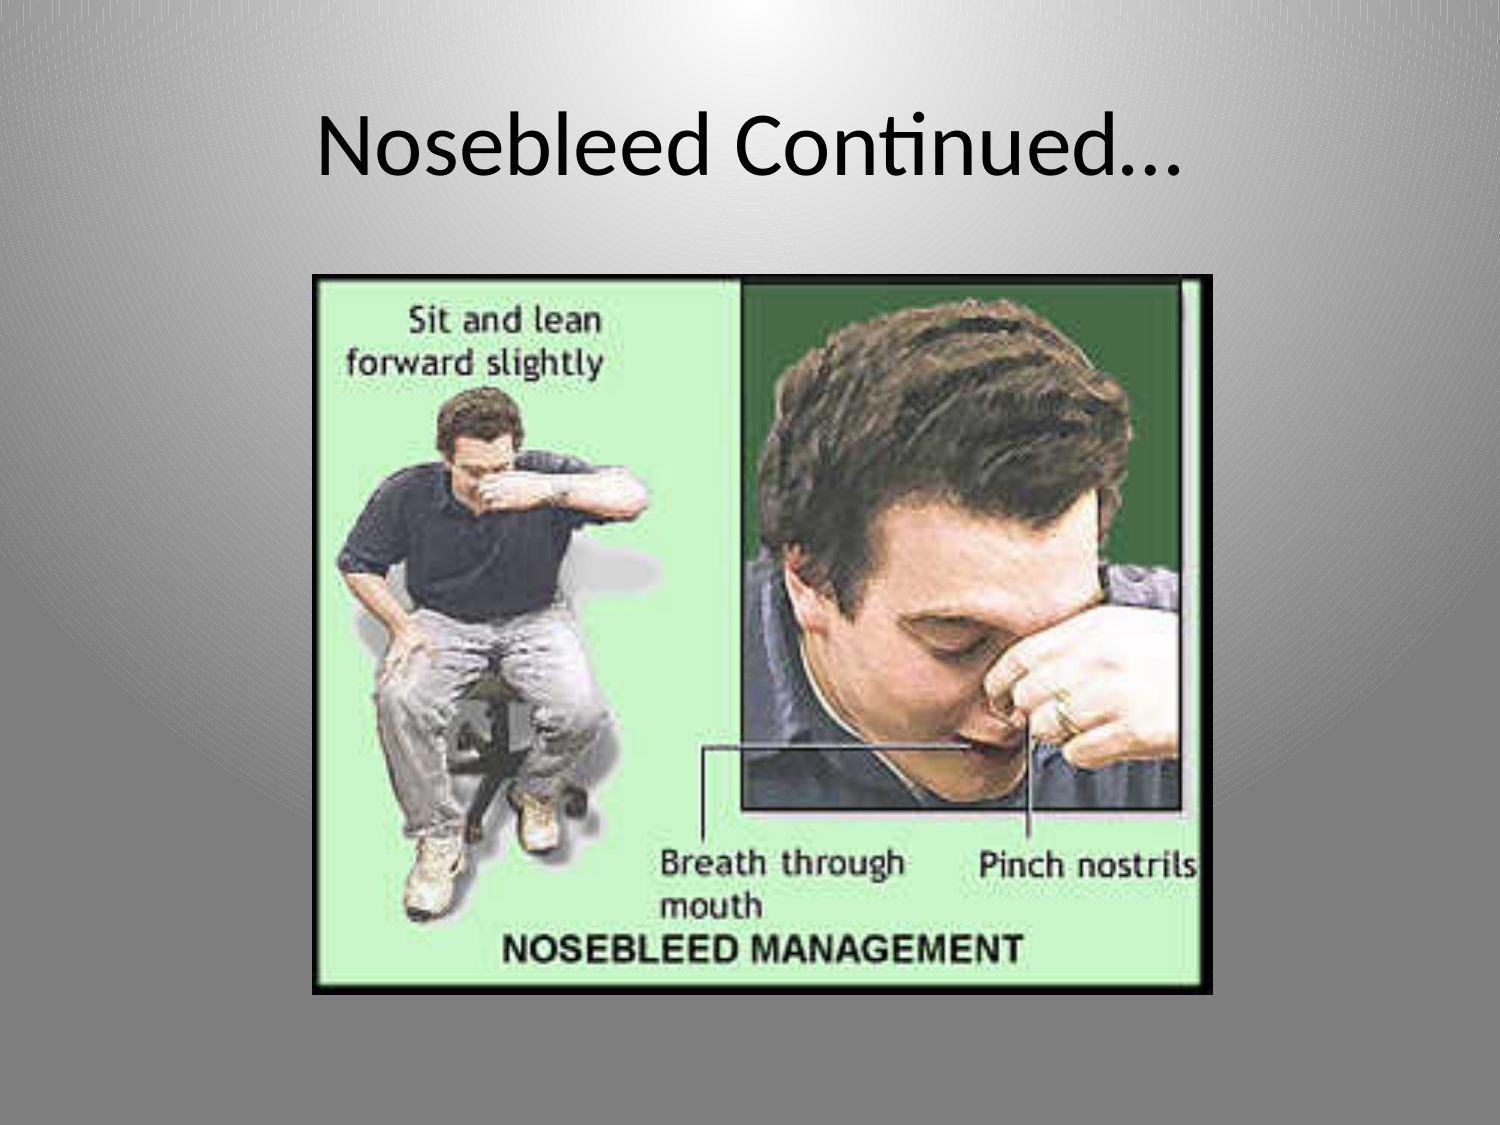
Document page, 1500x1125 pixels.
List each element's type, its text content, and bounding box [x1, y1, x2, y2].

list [312, 274, 1213, 996]
title Nosebleed Continued… [75, 45, 1425, 233]
